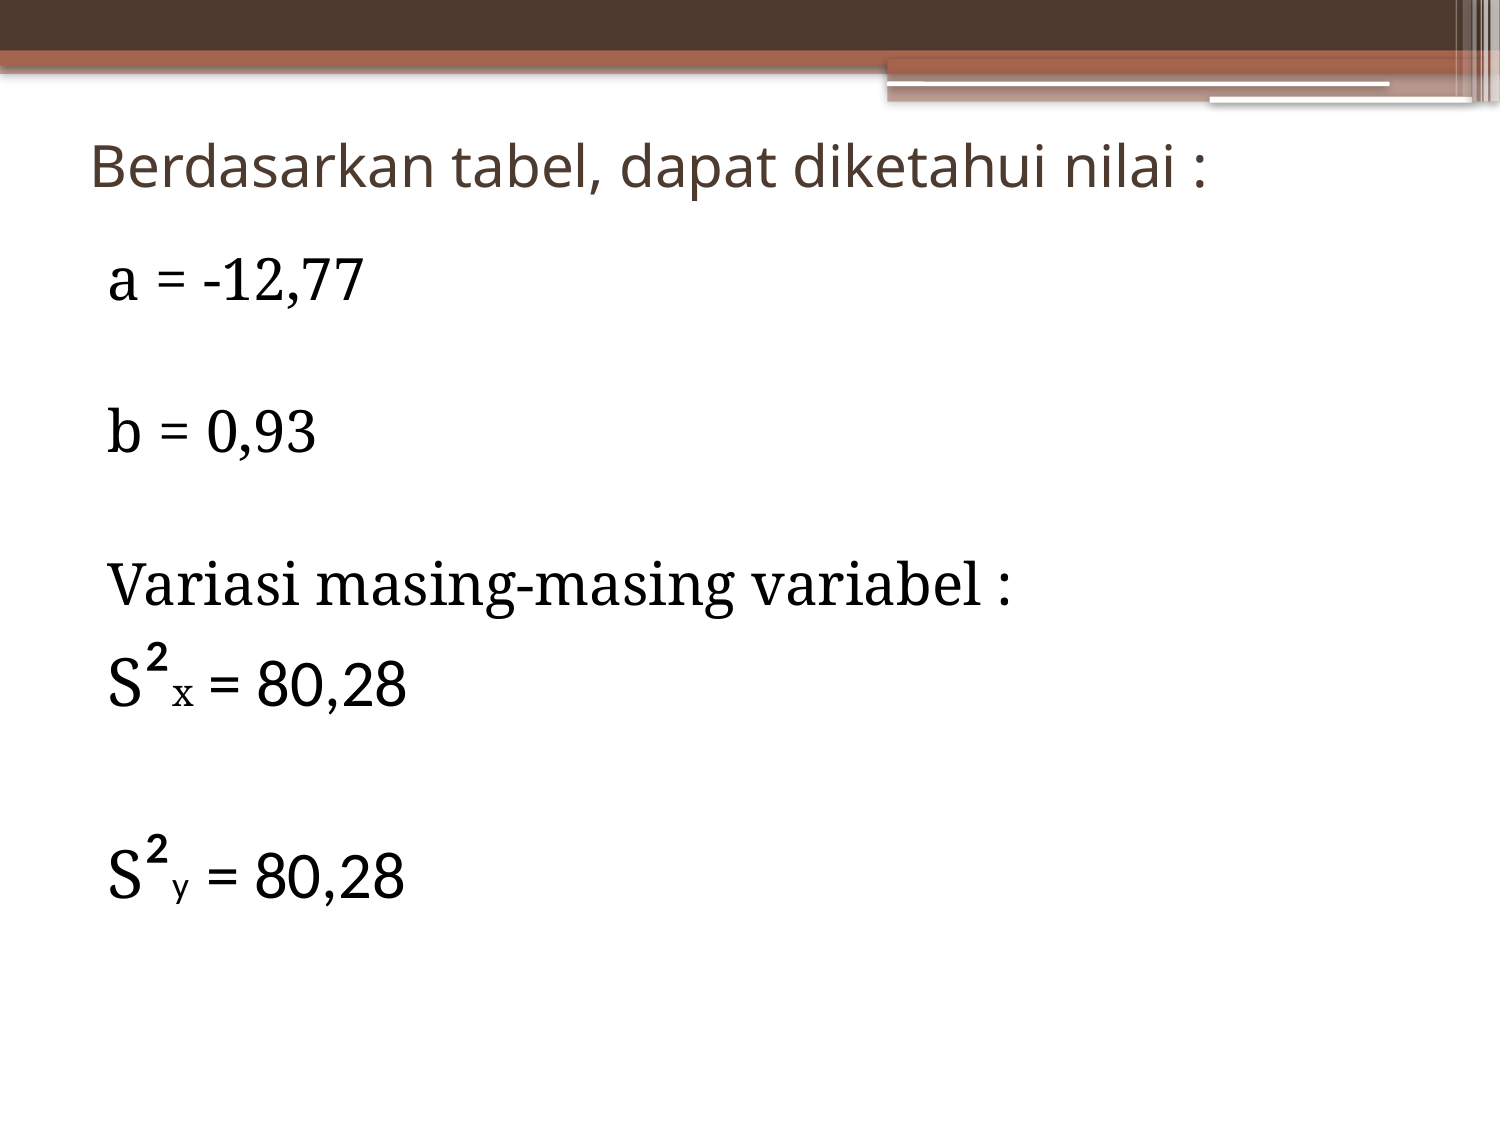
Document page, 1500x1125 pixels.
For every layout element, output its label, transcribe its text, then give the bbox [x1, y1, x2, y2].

list a = -12,77 b = 0,93 Variasi masing-masing variabel : S²x = 80,28 S²y = 80,28 [75, 234, 1425, 1079]
title Berdasarkan tabel, dapat diketahui nilai : [75, 105, 1425, 223]
